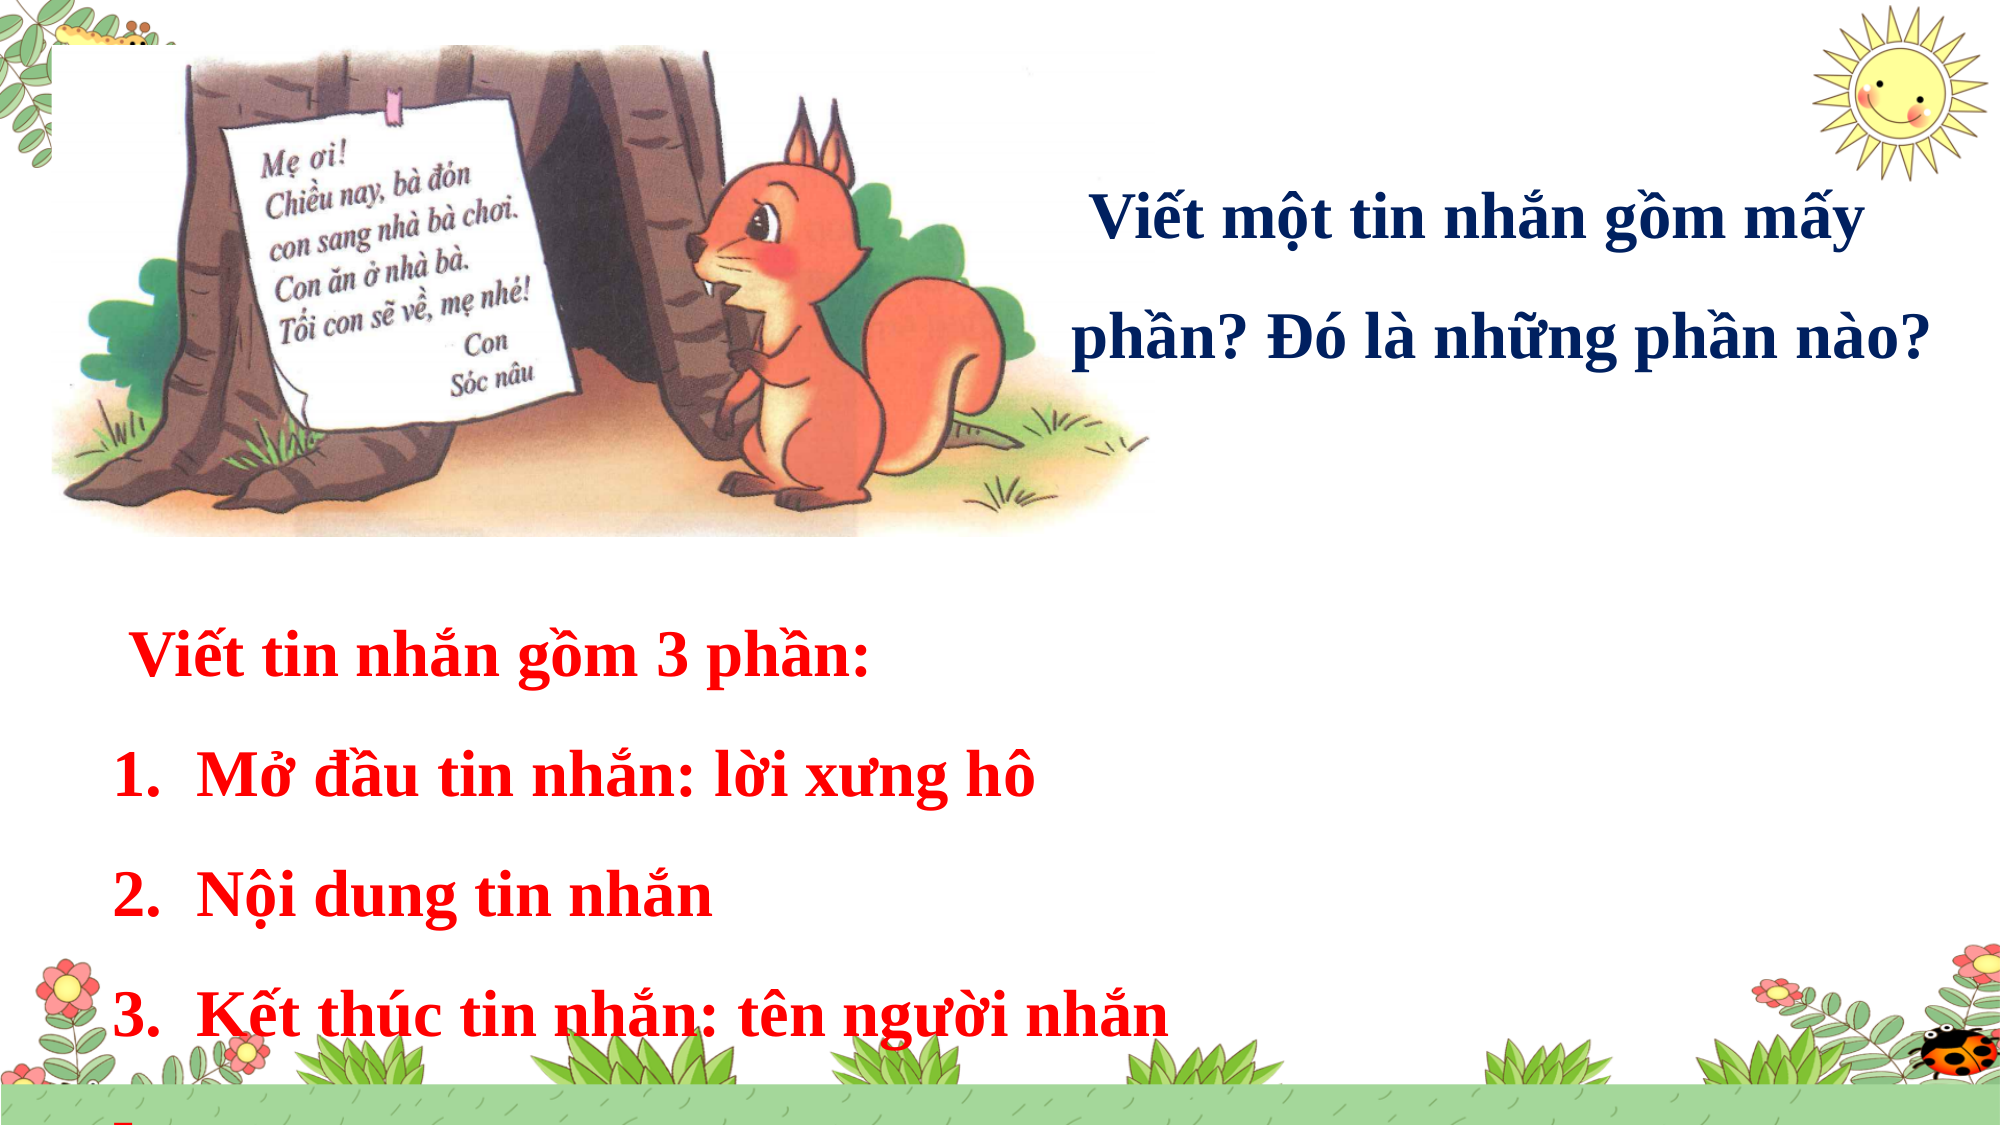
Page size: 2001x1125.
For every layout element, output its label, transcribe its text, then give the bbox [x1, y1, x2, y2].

text_box Viết một tin nhắn gồm mấy phần? Đó là những phần nào? [1155, 124, 2000, 379]
text_box Viết tin nhắn gồm 3 phần: Mở đầu tin nhắn: lời xưng hô Nội dung tin nhắn Kết thúc tin nhắn: tên người nhắn . [97, 562, 2000, 1125]
picture [0, 0, 2001, 1125]
